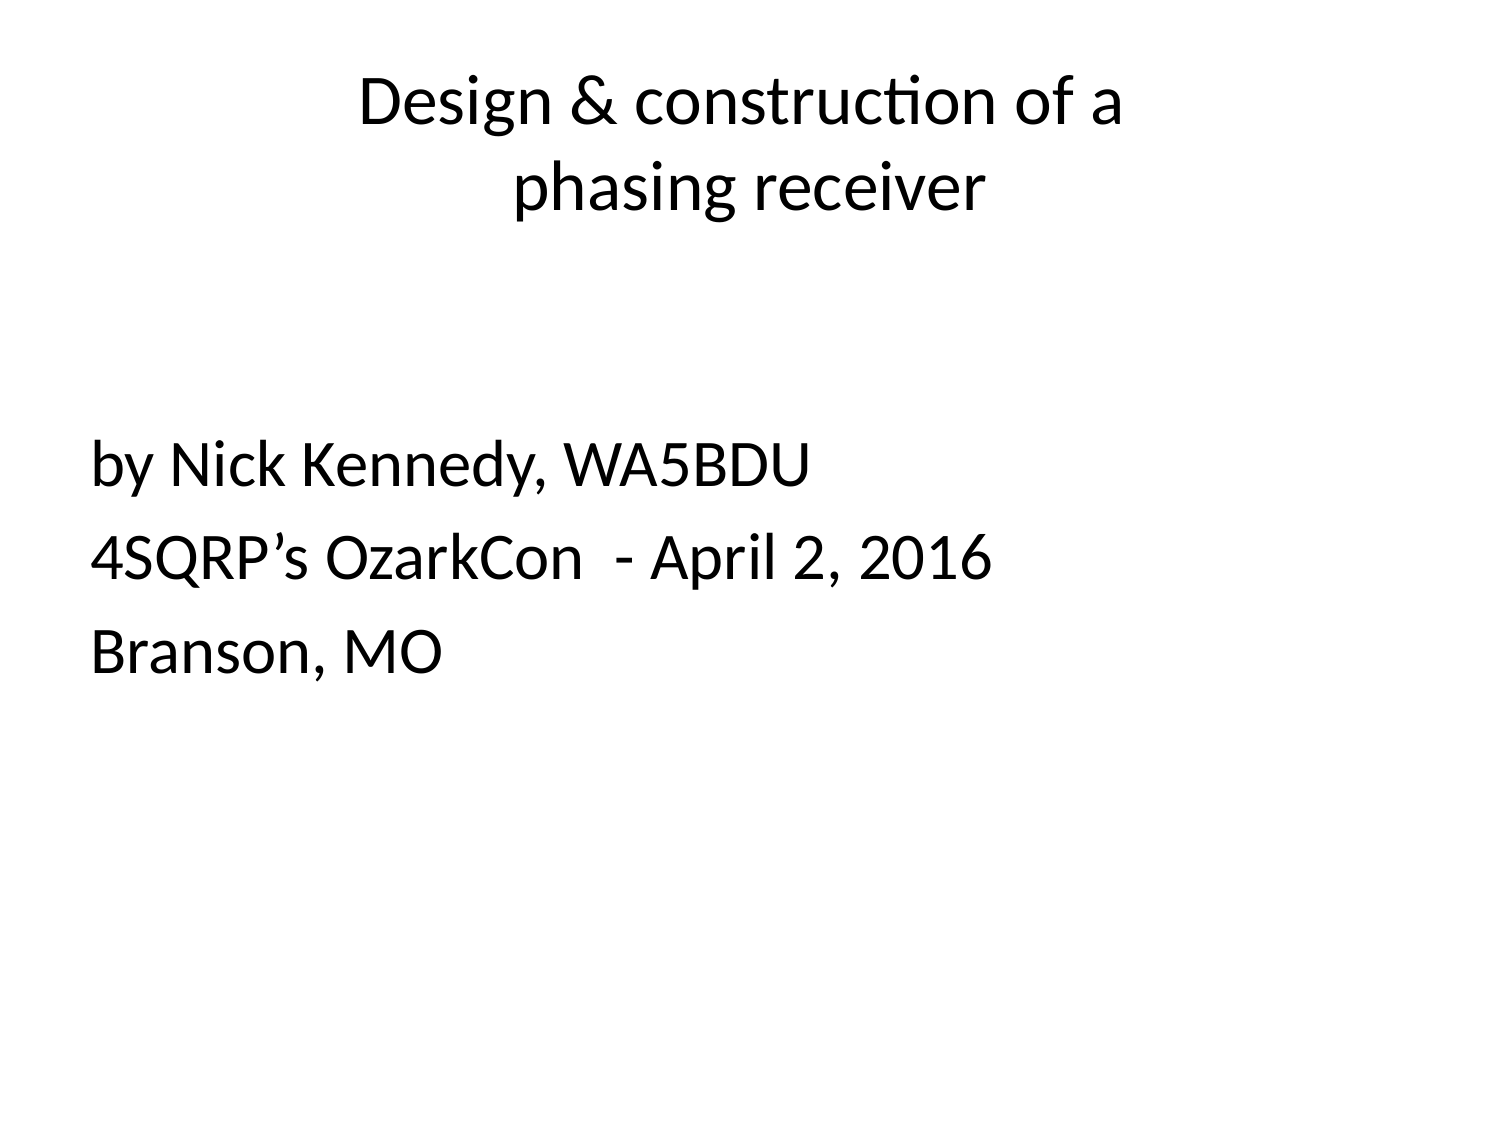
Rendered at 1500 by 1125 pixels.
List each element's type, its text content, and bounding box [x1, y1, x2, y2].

list by Nick Kennedy, WA5BDU 4SQRP’s OzarkCon - April 2, 2016 Branson, MO [75, 412, 1425, 900]
title Design & construction of a phasing receiver [75, 45, 1425, 233]
